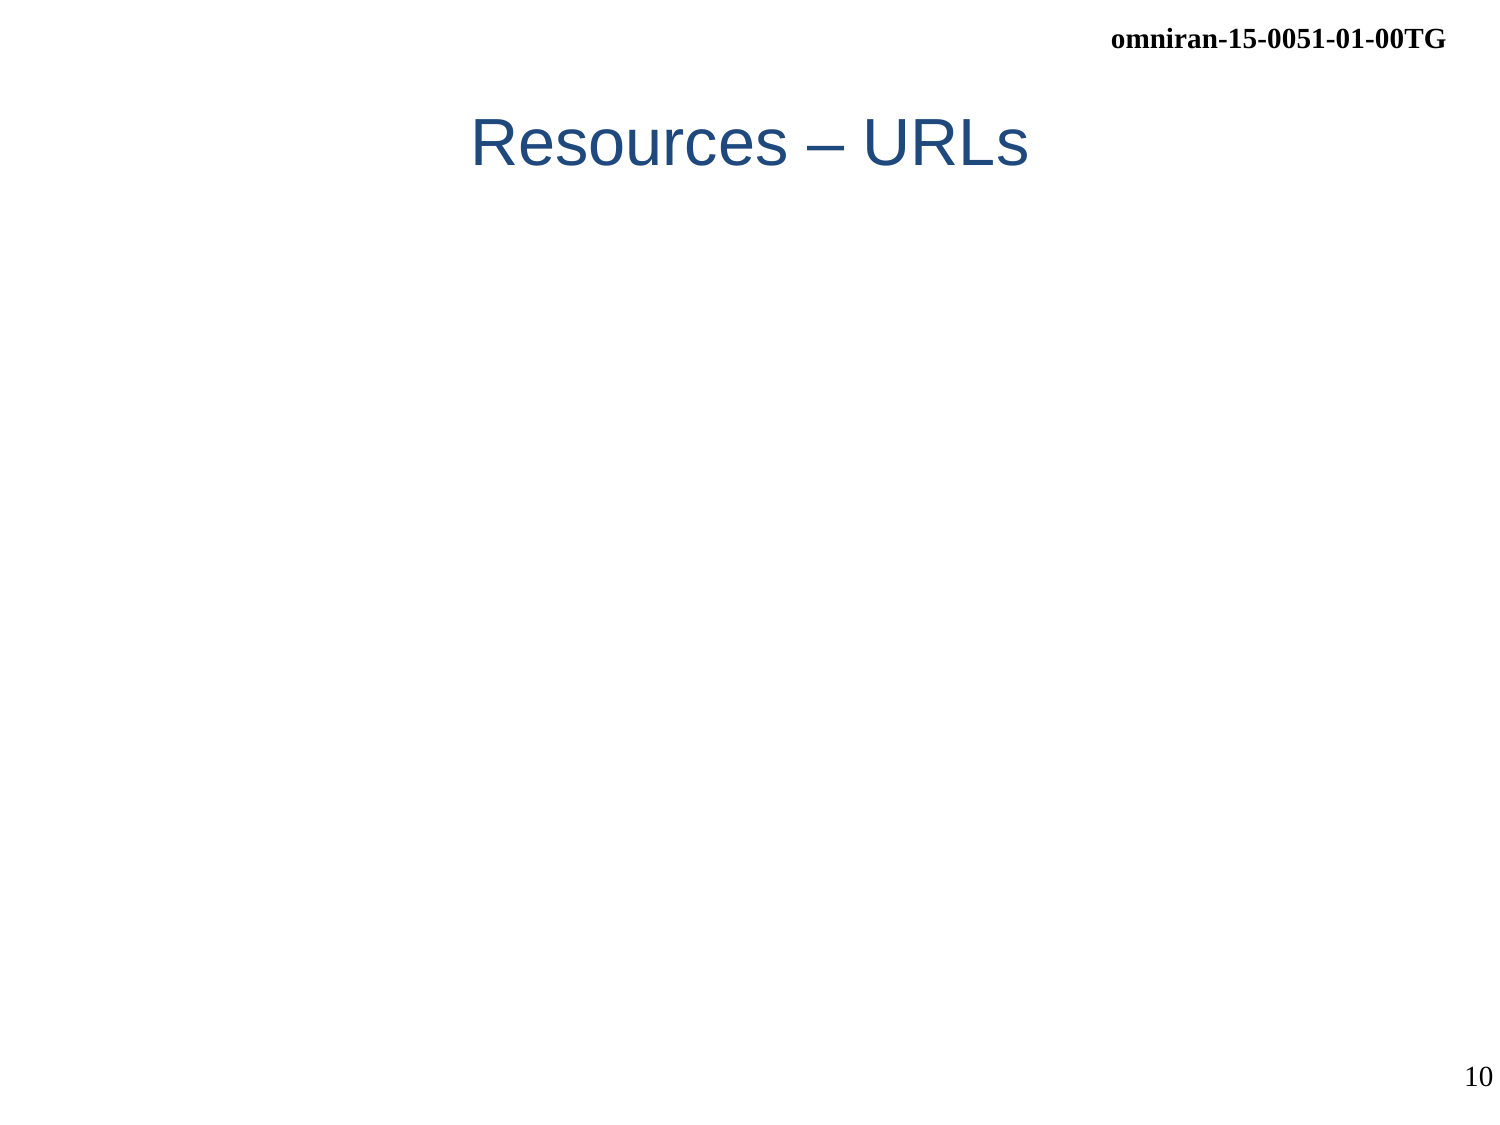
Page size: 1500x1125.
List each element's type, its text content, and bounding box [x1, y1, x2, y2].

title Resources – URLs [75, 45, 1425, 233]
